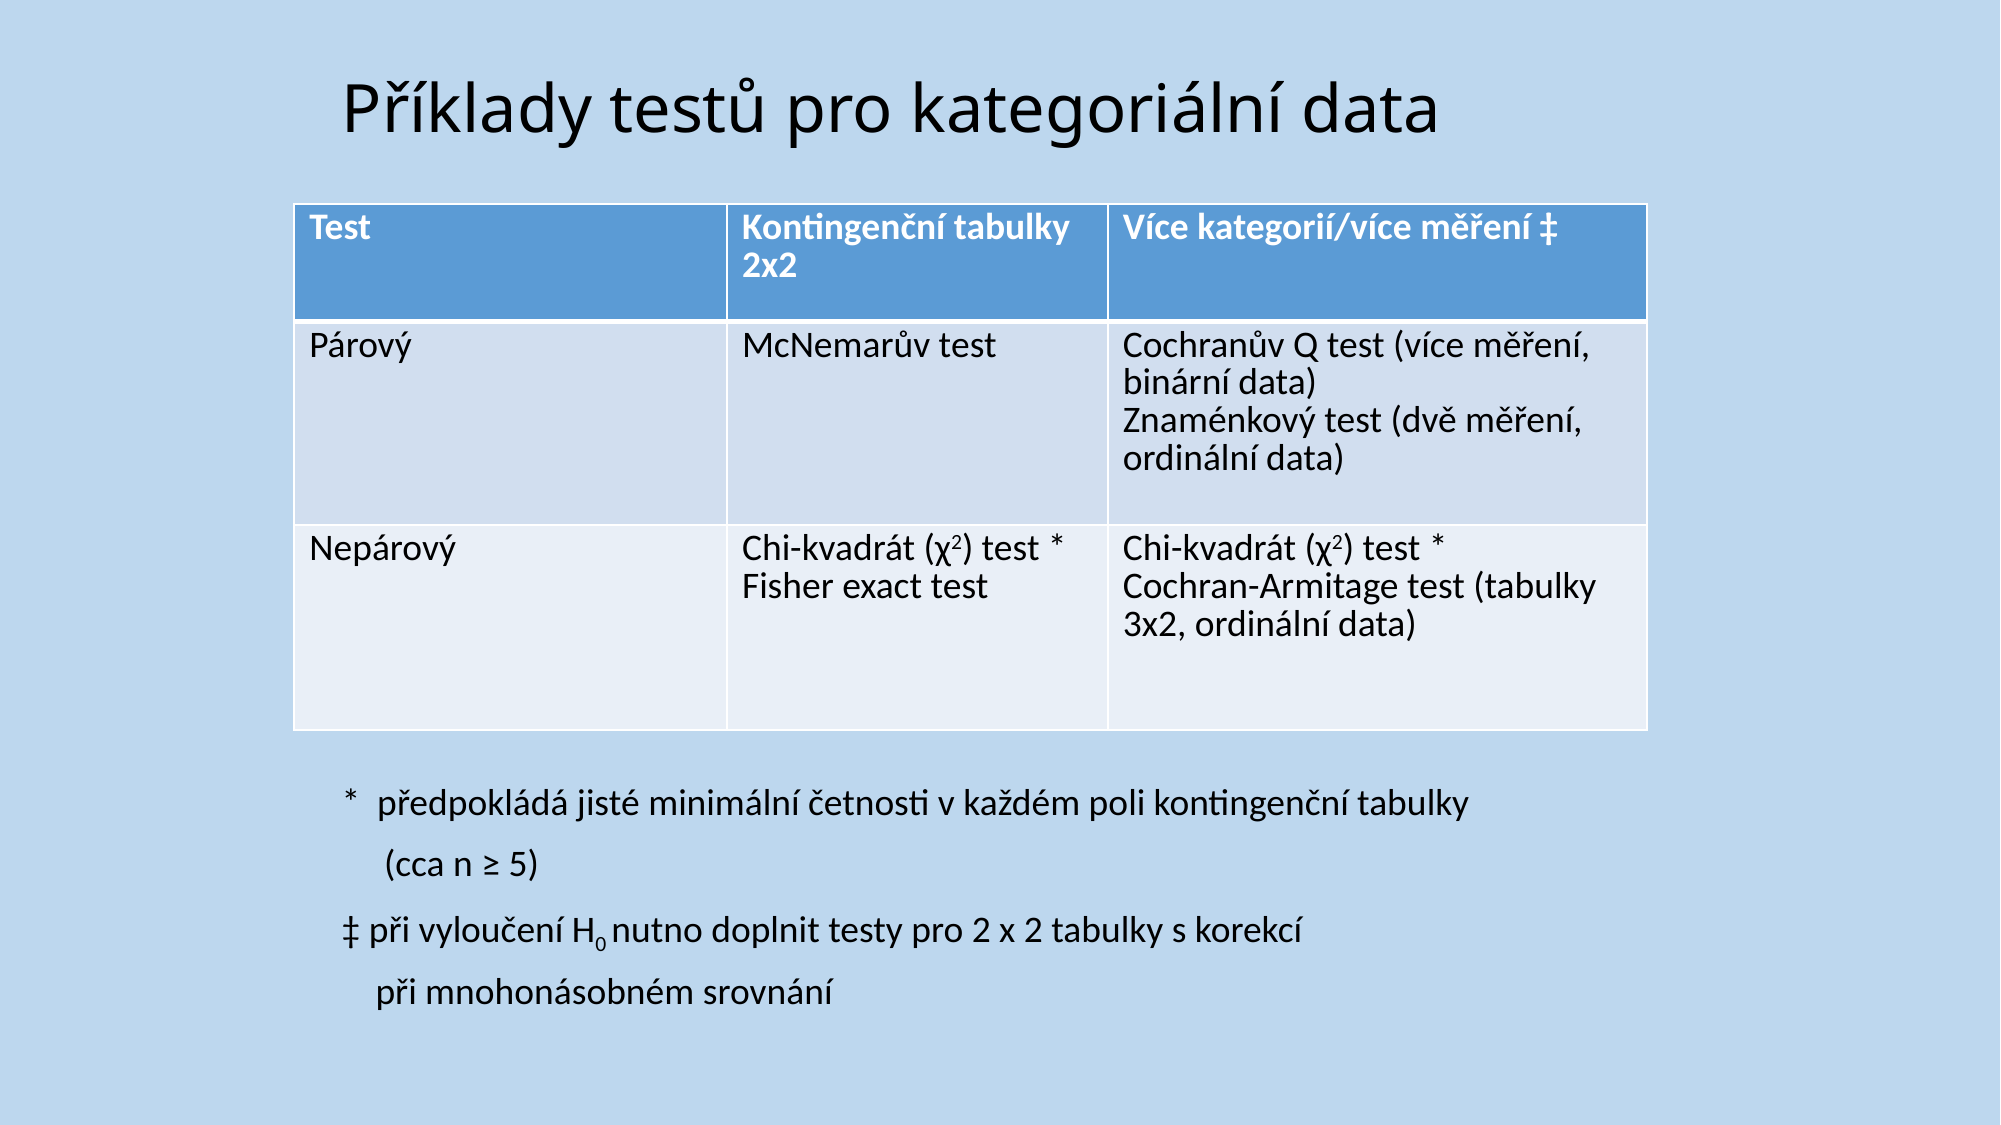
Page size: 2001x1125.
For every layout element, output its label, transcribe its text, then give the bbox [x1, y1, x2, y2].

table_cell Cochranův Q test (více měření, binární data) Znaménkový test (dvě měření, ordinální data) [1109, 324, 1646, 524]
list * předpokládá jisté minimální četnosti v každém poli kontingenční tabulky (cca n ≥ 5) ‡ při vyloučení H0 nutno doplnit testy pro 2 x 2 tabulky s korekcí při mnohonásobném srovnání [326, 775, 1855, 1079]
table_cell McNemarův test [728, 324, 1107, 524]
table_cell Chi-kvadrát (χ2) test * Cochran-Armitage test (tabulky 3x2, ordinální data) [1109, 526, 1646, 729]
table_header Více kategorií/více měření ‡ [1109, 205, 1646, 319]
table_header Test [295, 205, 726, 319]
table_cell Chi-kvadrát (χ2) test * Fisher exact test [728, 526, 1107, 729]
table_header Kontingenční tabulky 2x2 [728, 205, 1107, 319]
table_cell Párový [295, 324, 726, 524]
title Příklady testů pro kategoriální data [326, 17, 1677, 205]
table_cell Nepárový [295, 526, 726, 729]
